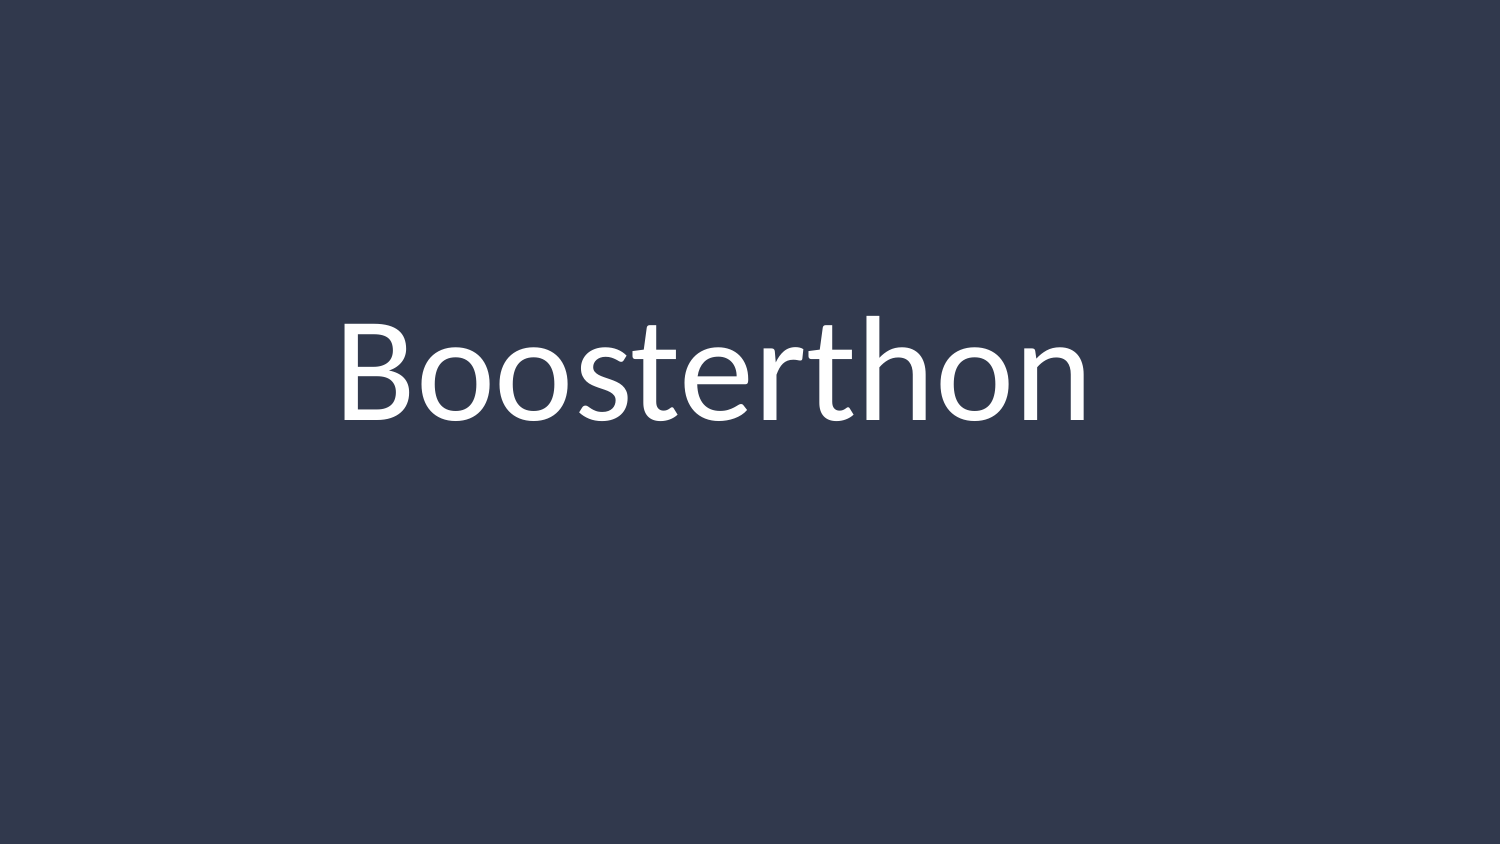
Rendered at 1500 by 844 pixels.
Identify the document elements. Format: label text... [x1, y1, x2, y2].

title Boosterthon [319, 261, 1347, 466]
